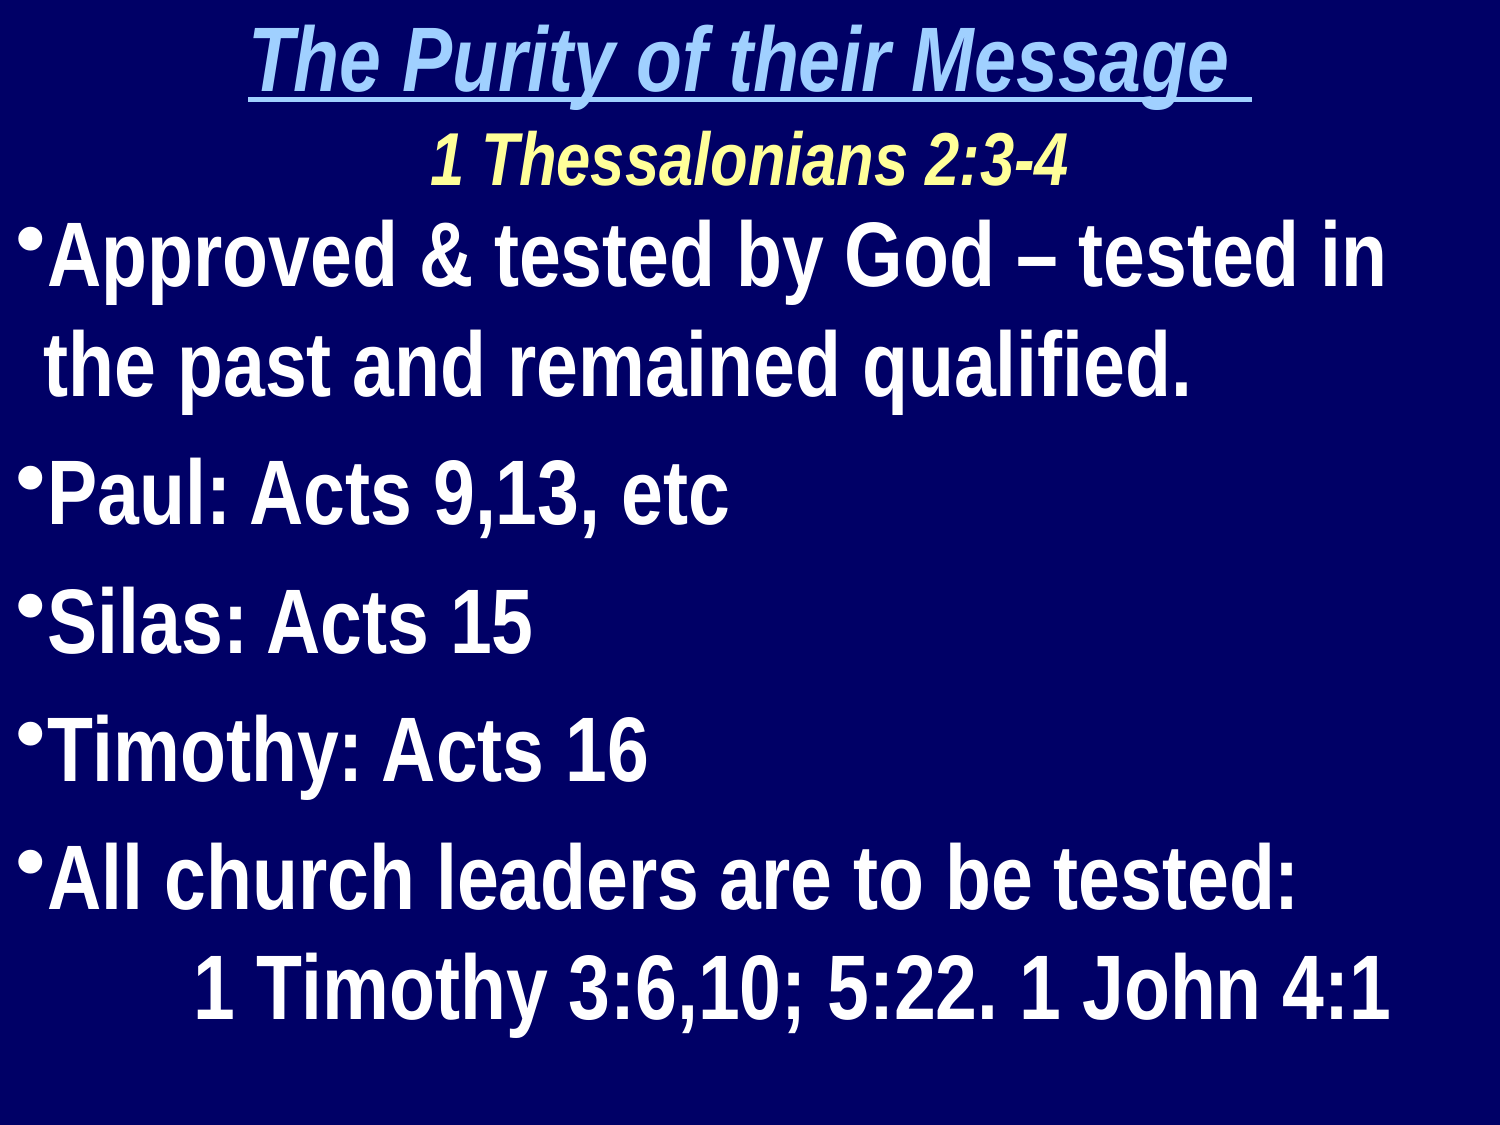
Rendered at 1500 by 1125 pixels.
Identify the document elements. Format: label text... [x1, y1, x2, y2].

list Approved & tested by God – tested in the past and remained qualified. Paul: Acts 9,13, etc Silas: Acts 15 Timothy: Acts 16 All church leaders are to be tested: 1 Timothy 3:6,10; 5:22. 1 John 4:1 [0, 187, 1500, 1125]
title The Purity of their Message 1 Thessalonians 2:3-4 [0, 0, 1500, 187]
